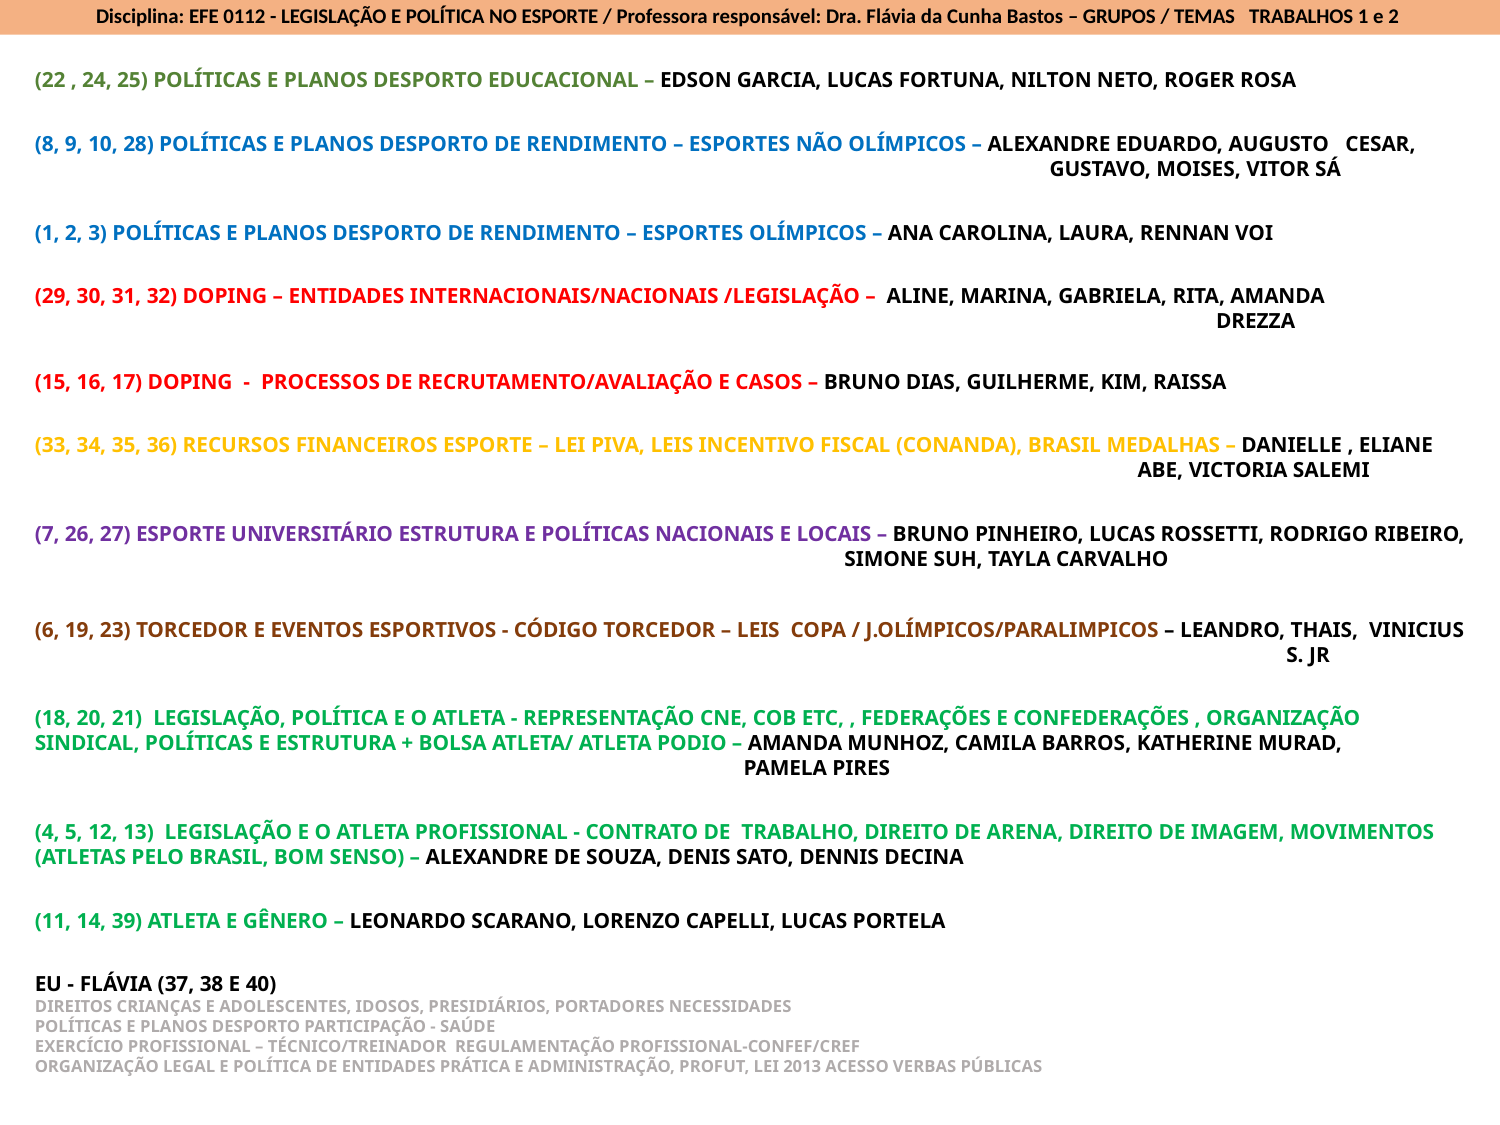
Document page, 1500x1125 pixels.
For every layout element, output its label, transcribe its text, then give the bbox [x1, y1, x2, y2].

text_box Disciplina: EFE 0112 - LEGISLAÇÃO E POLÍTICA NO ESPORTE / Professora responsável: Dra. Flávia da Cunha Bastos – GRUPOS / TEMAS TRABALHOS 1 e 2 [0, 0, 1500, 35]
text_box (22 , 24, 25) POLÍTICAS E PLANOS DESPORTO EDUCACIONAL – EDSON GARCIA, LUCAS FORTUNA, NILTON NETO, ROGER ROSA (8, 9, 10, 28) POLÍTICAS E PLANOS DESPORTO DE RENDIMENTO – ESPORTES NÃO OLÍMPICOS – ALEXANDRE EDUARDO, AUGUSTO CESAR, GUSTAVO, MOISES, VITOR SÁ (1, 2, 3) POLÍTICAS E PLANOS DESPORTO DE RENDIMENTO – ESPORTES OLÍMPICOS – ANA CAROLINA, LAURA, RENNAN VOI (29, 30, 31, 32) DOPING – ENTIDADES INTERNACIONAIS/NACIONAIS /LEGISLAÇÃO – ALINE, MARINA, GABRIELA, RITA, AMANDA DREZZA (15, 16, 17) DOPING - PROCESSOS DE RECRUTAMENTO/AVALIAÇÃO E CASOS – BRUNO DIAS, GUILHERME, KIM, RAISSA (33, 34, 35, 36) RECURSOS FINANCEIROS ESPORTE – LEI PIVA, LEIS INCENTIVO FISCAL (CONANDA), BRASIL MEDALHAS – DANIELLE , ELIANE ABE, VICTORIA SALEMI (7, 26, 27) ESPORTE UNIVERSITÁRIO ESTRUTURA E POLÍTICAS NACIONAIS E LOCAIS – BRUNO PINHEIRO, LUCAS ROSSETTI, RODRIGO RIBEIRO, SIMONE SUH, TAYLA CARVALHO (6, 19, 23) TORCEDOR E EVENTOS ESPORTIVOS - CÓDIGO TORCEDOR – LEIS COPA / J.OLÍMPICOS/PARALIMPICOS – LEANDRO, THAIS, VINICIUS S. JR (18, 20, 21) LEGISLAÇÃO, POLÍTICA E O ATLETA - REPRESENTAÇÃO CNE, COB ETC, , FEDERAÇÕES E CONFEDERAÇÕES , ORGANIZAÇÃO SINDICAL, POLÍTICAS E ESTRUTURA + BOLSA ATLETA/ ATLETA PODIO – AMANDA MUNHOZ, CAMILA BARROS, KATHERINE MURAD, PAMELA PIRES (4, 5, 12, 13) LEGISLAÇÃO E O ATLETA PROFISSIONAL - CONTRATO DE TRABALHO, DIREITO DE ARENA, DIREITO DE IMAGEM, MOVIMENTOS (ATLETAS PELO BRASIL, BOM SENSO) – ALEXANDRE DE SOUZA, DENIS SATO, DENNIS DECINA (11, 14, 39) ATLETA E GÊNERO – LEONARDO SCARANO, LORENZO CAPELLI, LUCAS PORTELA EU - FLÁVIA (37, 38 E 40) DIREITOS CRIANÇAS E ADOLESCENTES, IDOSOS, PRESIDIÁRIOS, PORTADORES NECESSIDADES POLÍTICAS E PLANOS DESPORTO PARTICIPAÇÃO - SAÚDE EXERCÍCIO PROFISSIONAL – TÉCNICO/TREINADOR REGULAMENTAÇÃO PROFISSIONAL-CONFEF/CREF ORGANIZAÇÃO LEGAL E POLÍTICA DE ENTIDADES PRÁTICA E ADMINISTRAÇÃO, PROFUT, LEI 2013 ACESSO VERBAS PÚBLICAS [19, 59, 1485, 1084]
